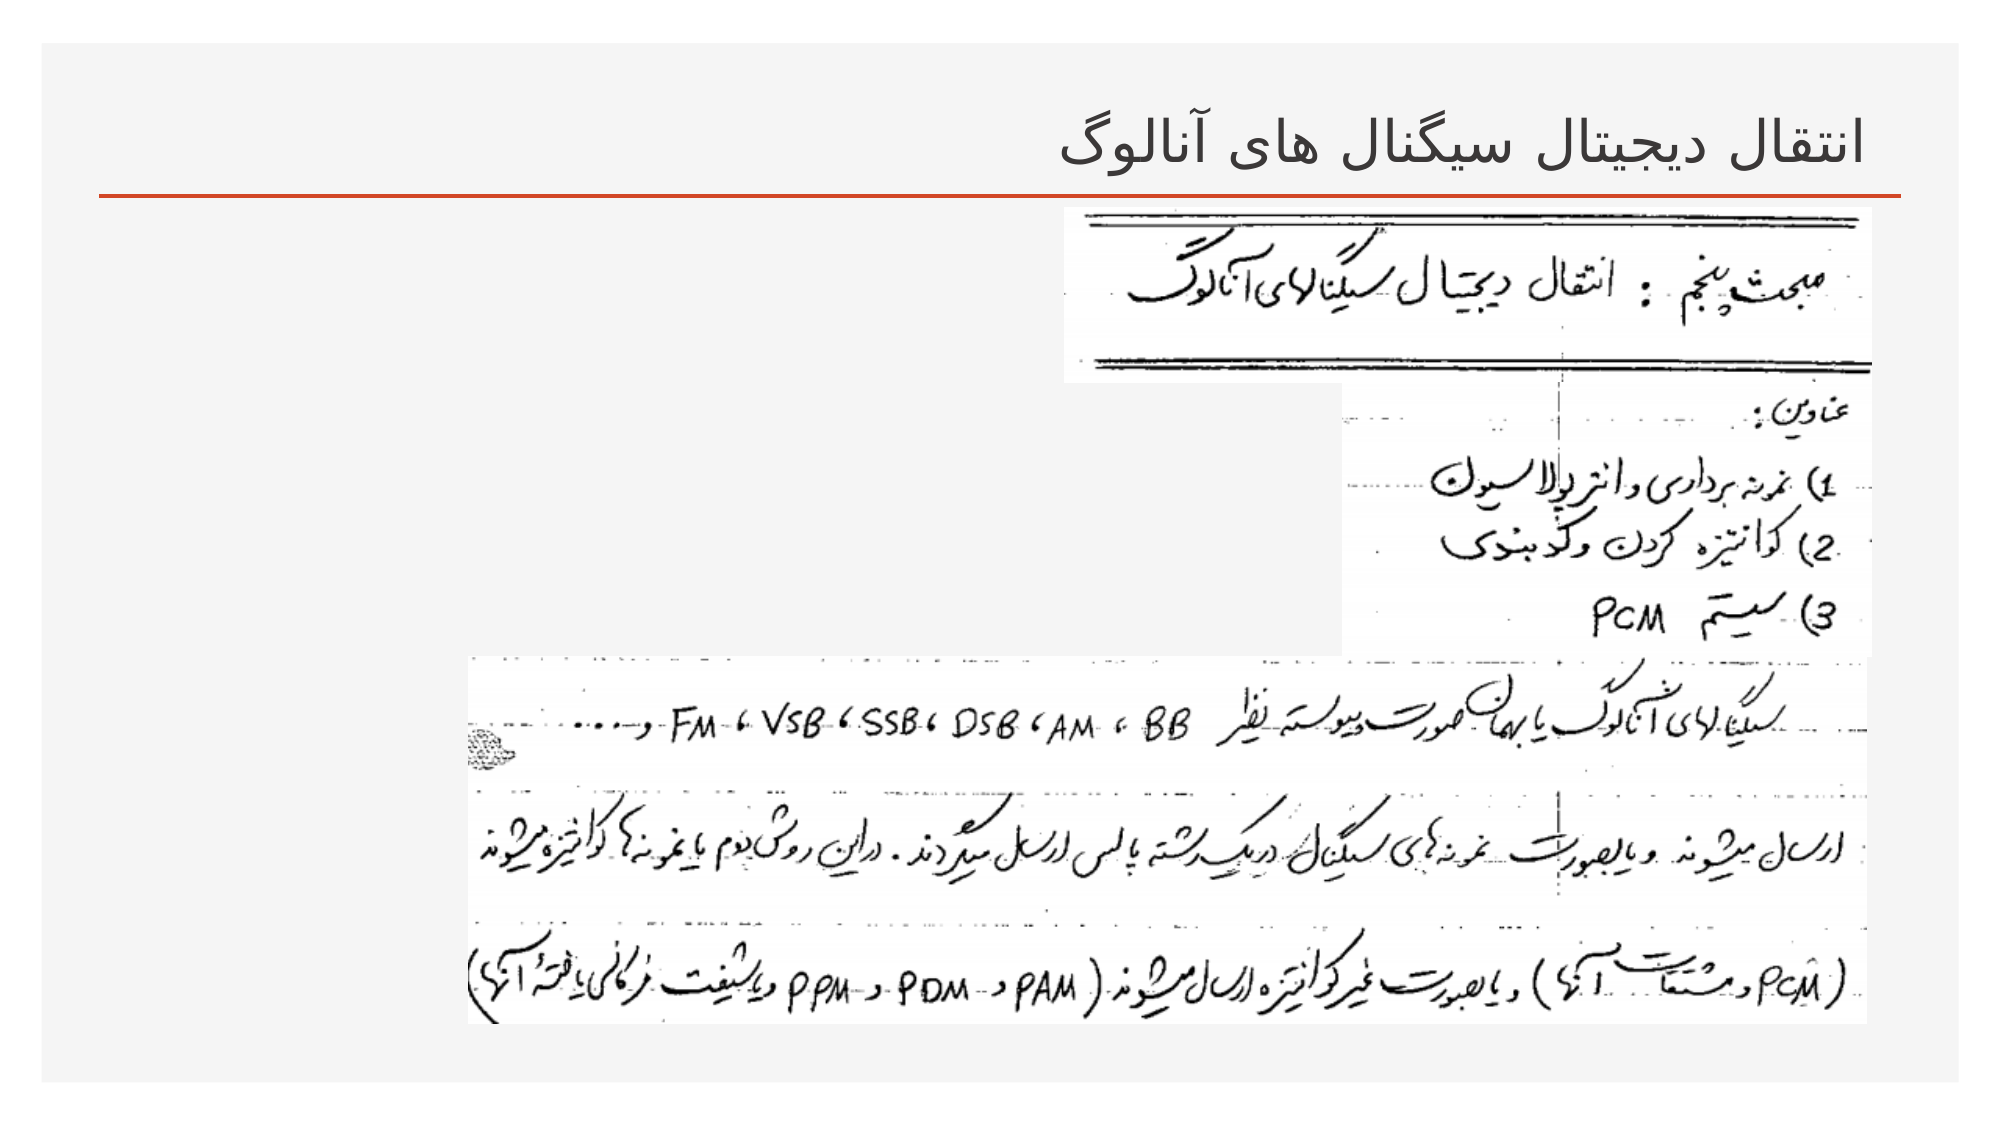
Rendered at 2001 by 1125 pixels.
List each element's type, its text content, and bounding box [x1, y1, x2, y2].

title انتقال دیجیتال سیگنال های آنالوگ [754, 77, 1883, 182]
picture [467, 207, 1872, 1024]
